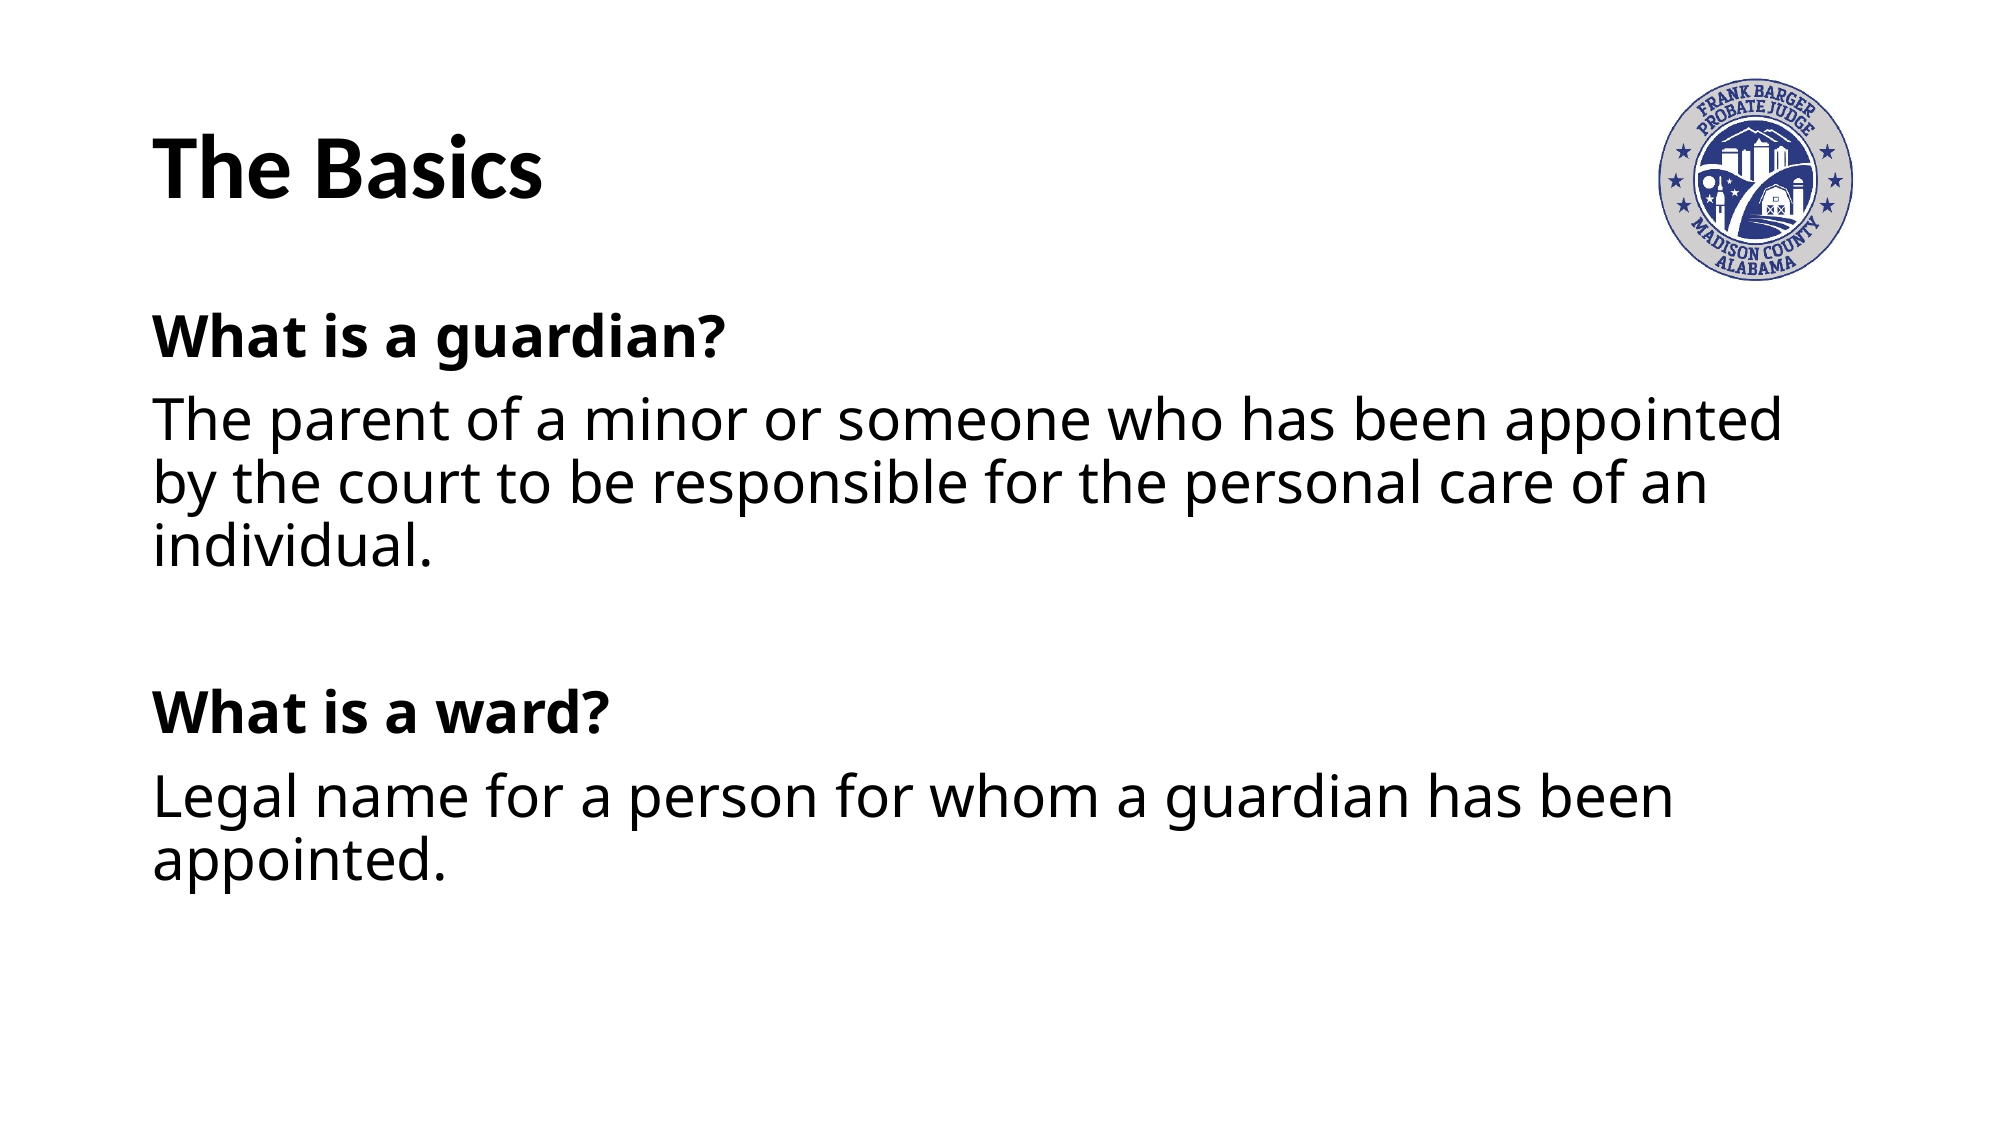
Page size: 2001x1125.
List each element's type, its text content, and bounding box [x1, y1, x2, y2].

picture [1648, 70, 1863, 289]
list What is a guardian? The parent of a minor or someone who has been appointed by the court to be responsible for the personal care of an individual. What is a ward? Legal name for a person for whom a guardian has been appointed. [137, 299, 1863, 1014]
title The Basics [137, 59, 1863, 278]
